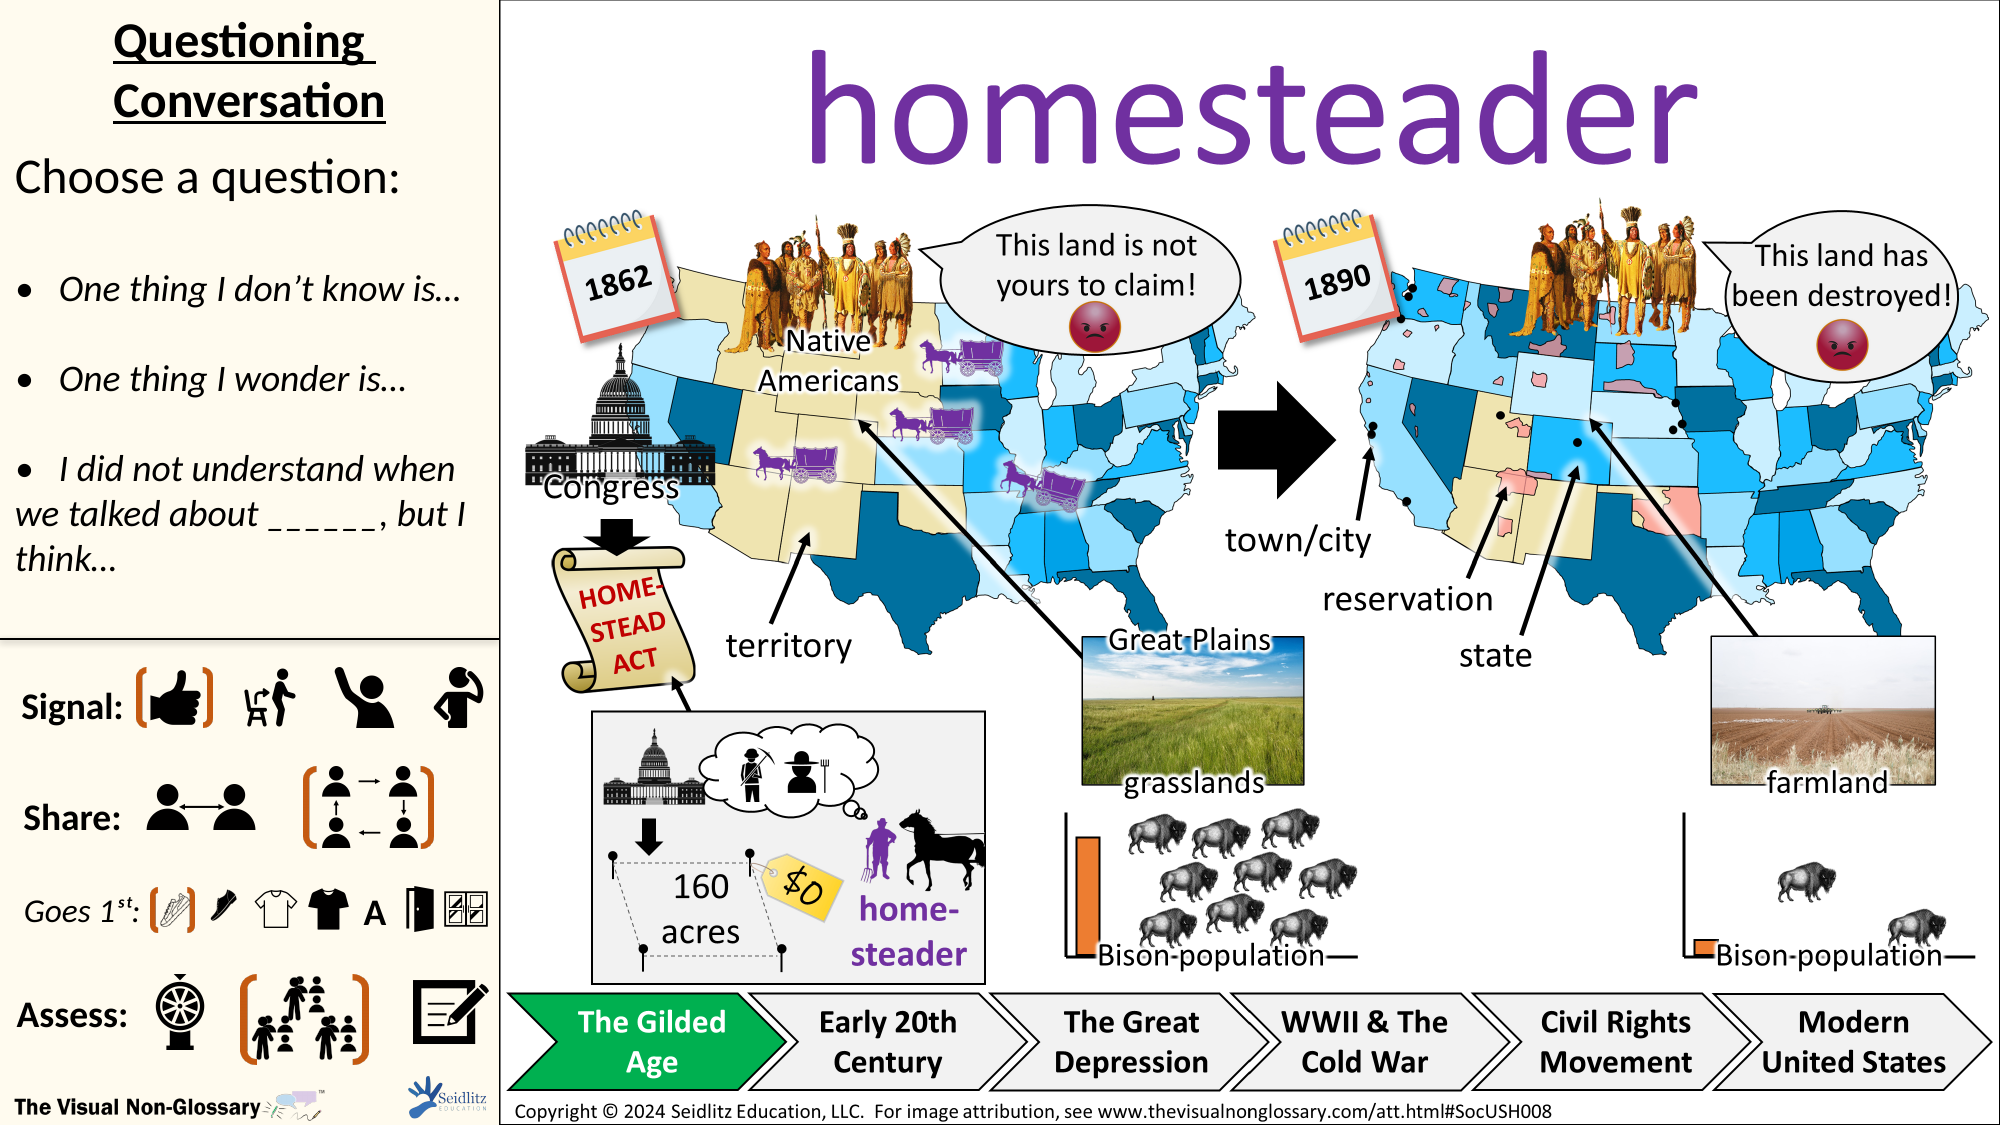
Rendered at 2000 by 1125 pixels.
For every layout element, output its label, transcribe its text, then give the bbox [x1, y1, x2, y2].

picture [499, 0, 2000, 1125]
picture [202, 886, 241, 925]
picture [397, 886, 490, 932]
picture [145, 784, 257, 830]
text_box Choose a question: [0, 135, 494, 211]
picture [334, 667, 395, 728]
text_box Assess: [1, 982, 137, 1043]
text_box A [348, 880, 402, 941]
picture [0, 1084, 328, 1125]
picture [136, 667, 214, 728]
picture [305, 886, 352, 932]
text_box • One thing I don’t know is… • One thing I wonder is… • I did not understand when we talked about ______, but I think… [0, 211, 494, 587]
picture [413, 974, 490, 1051]
picture [428, 667, 490, 728]
picture [403, 1073, 495, 1125]
picture [253, 886, 299, 932]
text_box Goes 1ˢᵗ: [9, 881, 156, 937]
picture [302, 766, 434, 850]
picture [239, 974, 370, 1066]
text_box Questioning Conversation [98, 0, 401, 135]
picture [149, 886, 196, 934]
picture [239, 667, 301, 728]
text_box Share: [8, 785, 137, 846]
picture [142, 974, 218, 1051]
text_box Signal: [6, 674, 136, 735]
